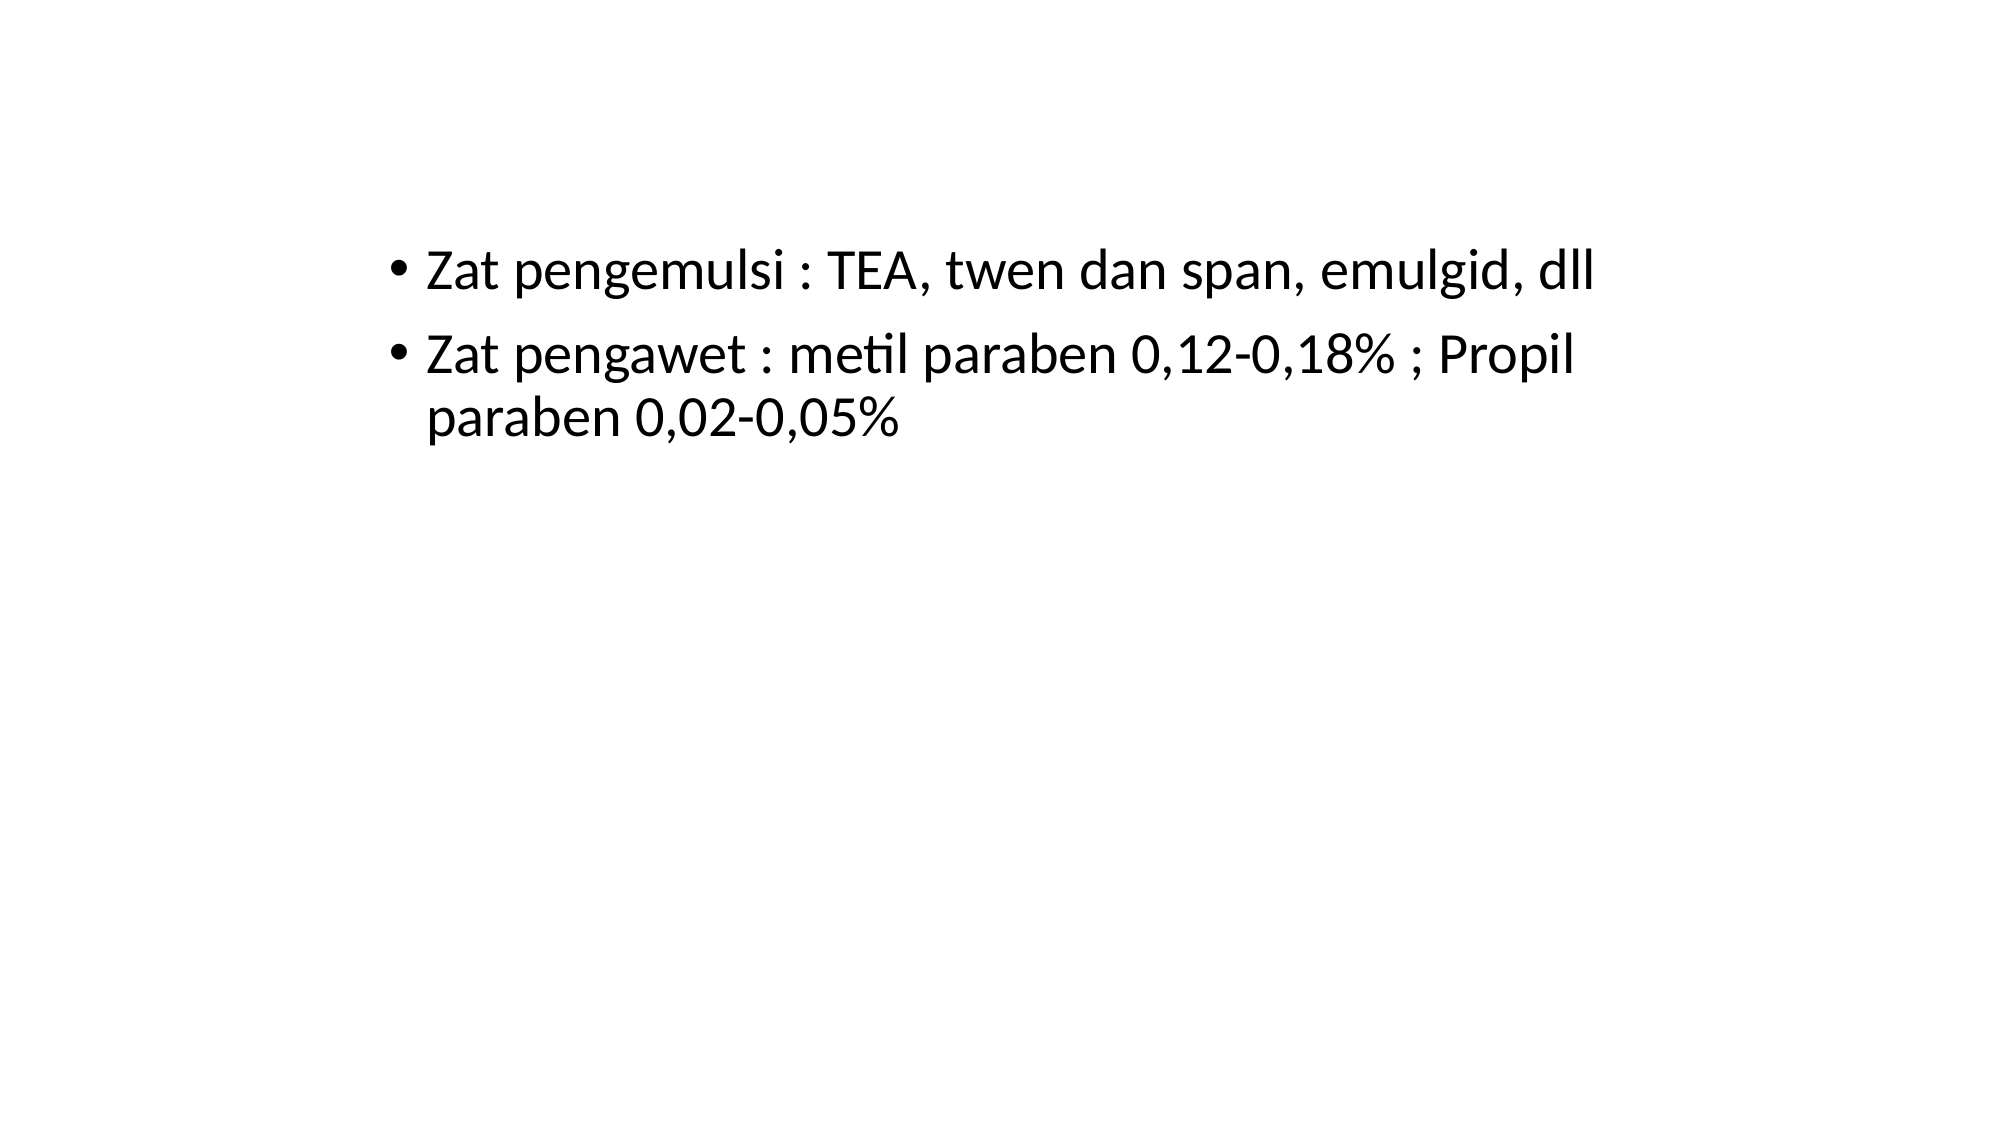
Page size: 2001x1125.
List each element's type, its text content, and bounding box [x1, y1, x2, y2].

list Zat pengemulsi : TEA, twen dan span, emulgid, dll Zat pengawet : metil paraben 0,12-0,18% ; Propil paraben 0,02-0,05% [373, 231, 1626, 752]
